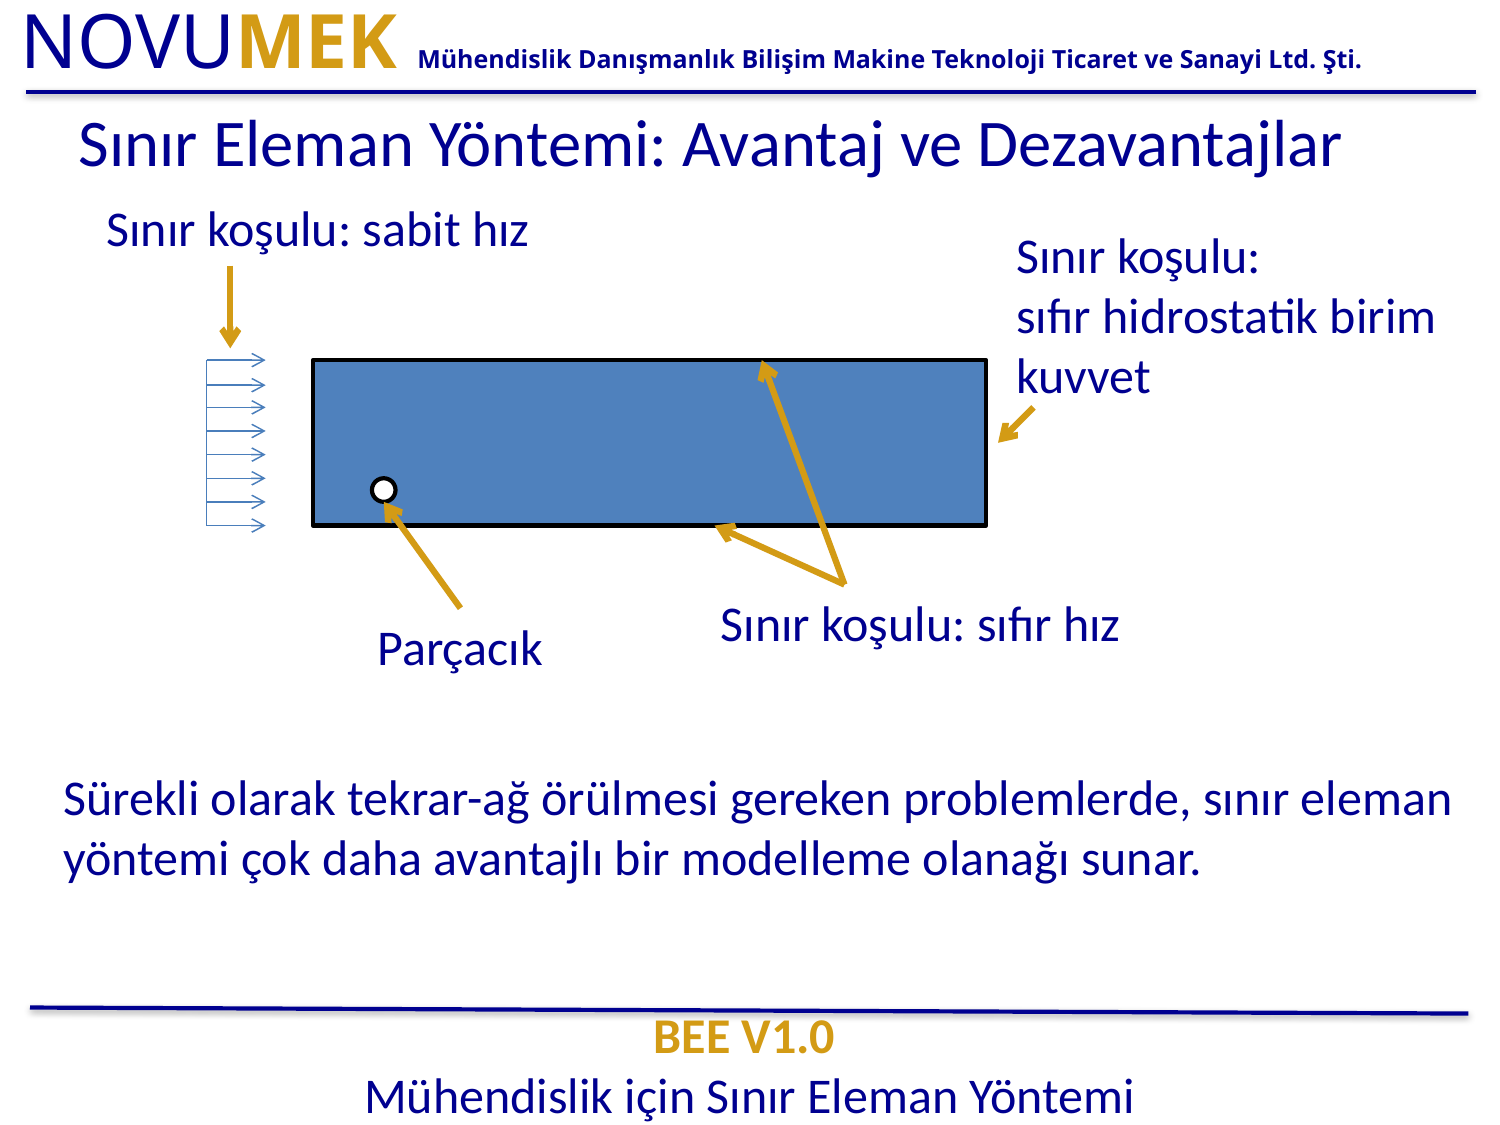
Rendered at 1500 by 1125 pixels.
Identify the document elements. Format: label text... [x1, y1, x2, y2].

text_box Sınır koşulu: sıfır hidrostatik birim kuvvet [1001, 216, 1452, 412]
text_box Sınır koşulu: sıfır hız [705, 584, 1136, 660]
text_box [29, 1007, 1469, 1014]
text_box BEE v1.0 Mühendislik için Sınır Eleman Yöntemi [0, 996, 1500, 1125]
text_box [997, 407, 1034, 444]
text_box [843, 358, 988, 528]
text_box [714, 525, 845, 585]
text_box [311, 358, 762, 528]
text_box Sınır koşulu: sabit hız [91, 188, 545, 264]
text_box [761, 359, 845, 524]
text_box Parçacık [362, 608, 559, 683]
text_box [383, 501, 461, 609]
text_box Sürekli olarak tekrar-ağ örülmesi gereken problemlerde, sınır eleman yöntemi çok daha avantajlı bir modelleme olanağı sunar. [48, 758, 1469, 894]
text_box Sınır Eleman Yöntemi: Avantaj ve Dezavantajlar [64, 92, 1500, 188]
text_box [369, 476, 398, 504]
